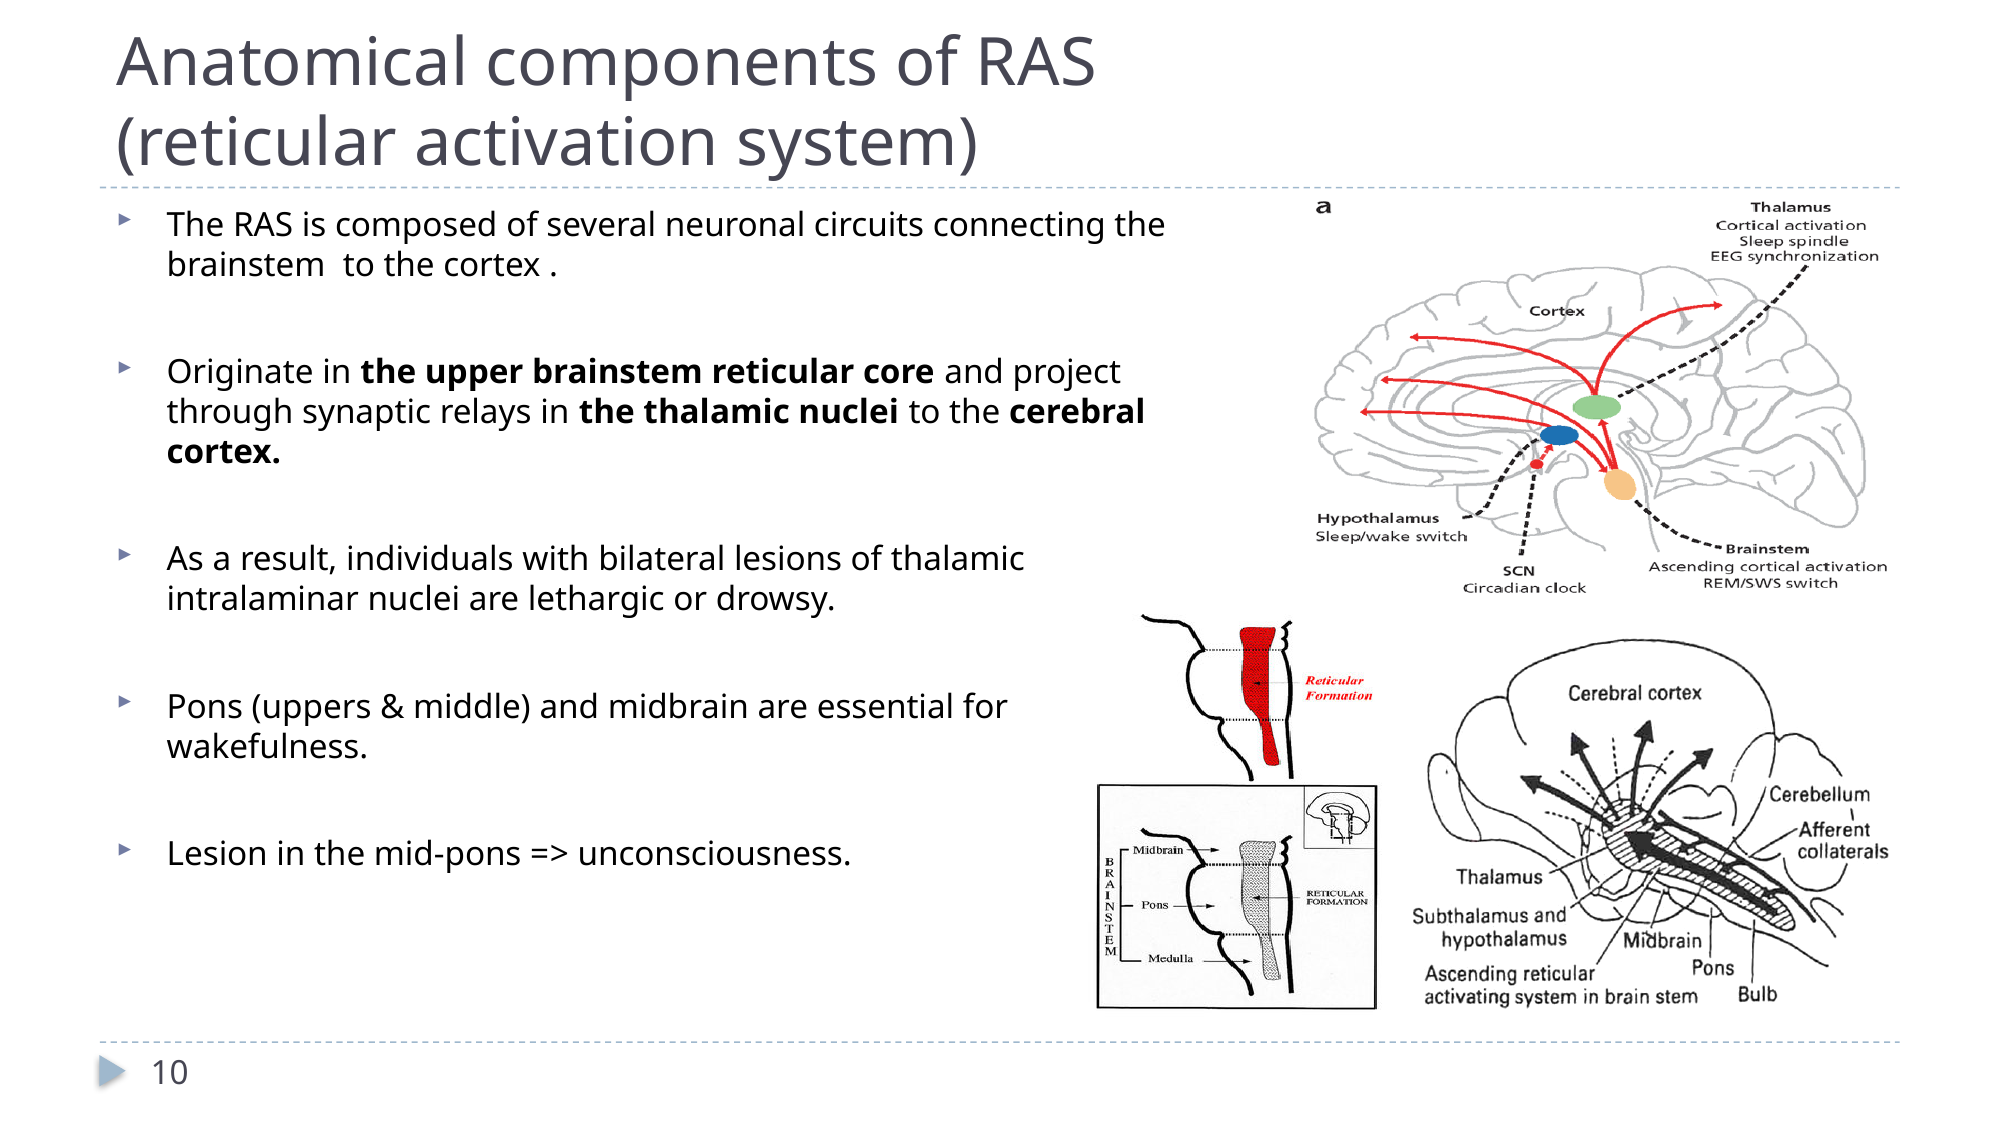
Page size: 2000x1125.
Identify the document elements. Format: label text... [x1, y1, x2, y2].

title Anatomical components of RAS (reticular activation system) [99, 24, 1898, 188]
picture [1070, 194, 1898, 1018]
slide_number 10 [133, 1042, 568, 1103]
list The RAS is composed of several neuronal circuits connecting the brainstem to the cortex . Originate in the upper brainstem reticular core and project through synaptic relays in the thalamic nuclei to the cerebral cortex. As a result, individuals with bilateral lesions of thalamic intralaminar nuclei are lethargic or drowsy. Pons (uppers & middle) and midbrain are essential for wakefulness. Lesion in the mid-pons => unconsciousness. [99, 194, 1213, 1042]
